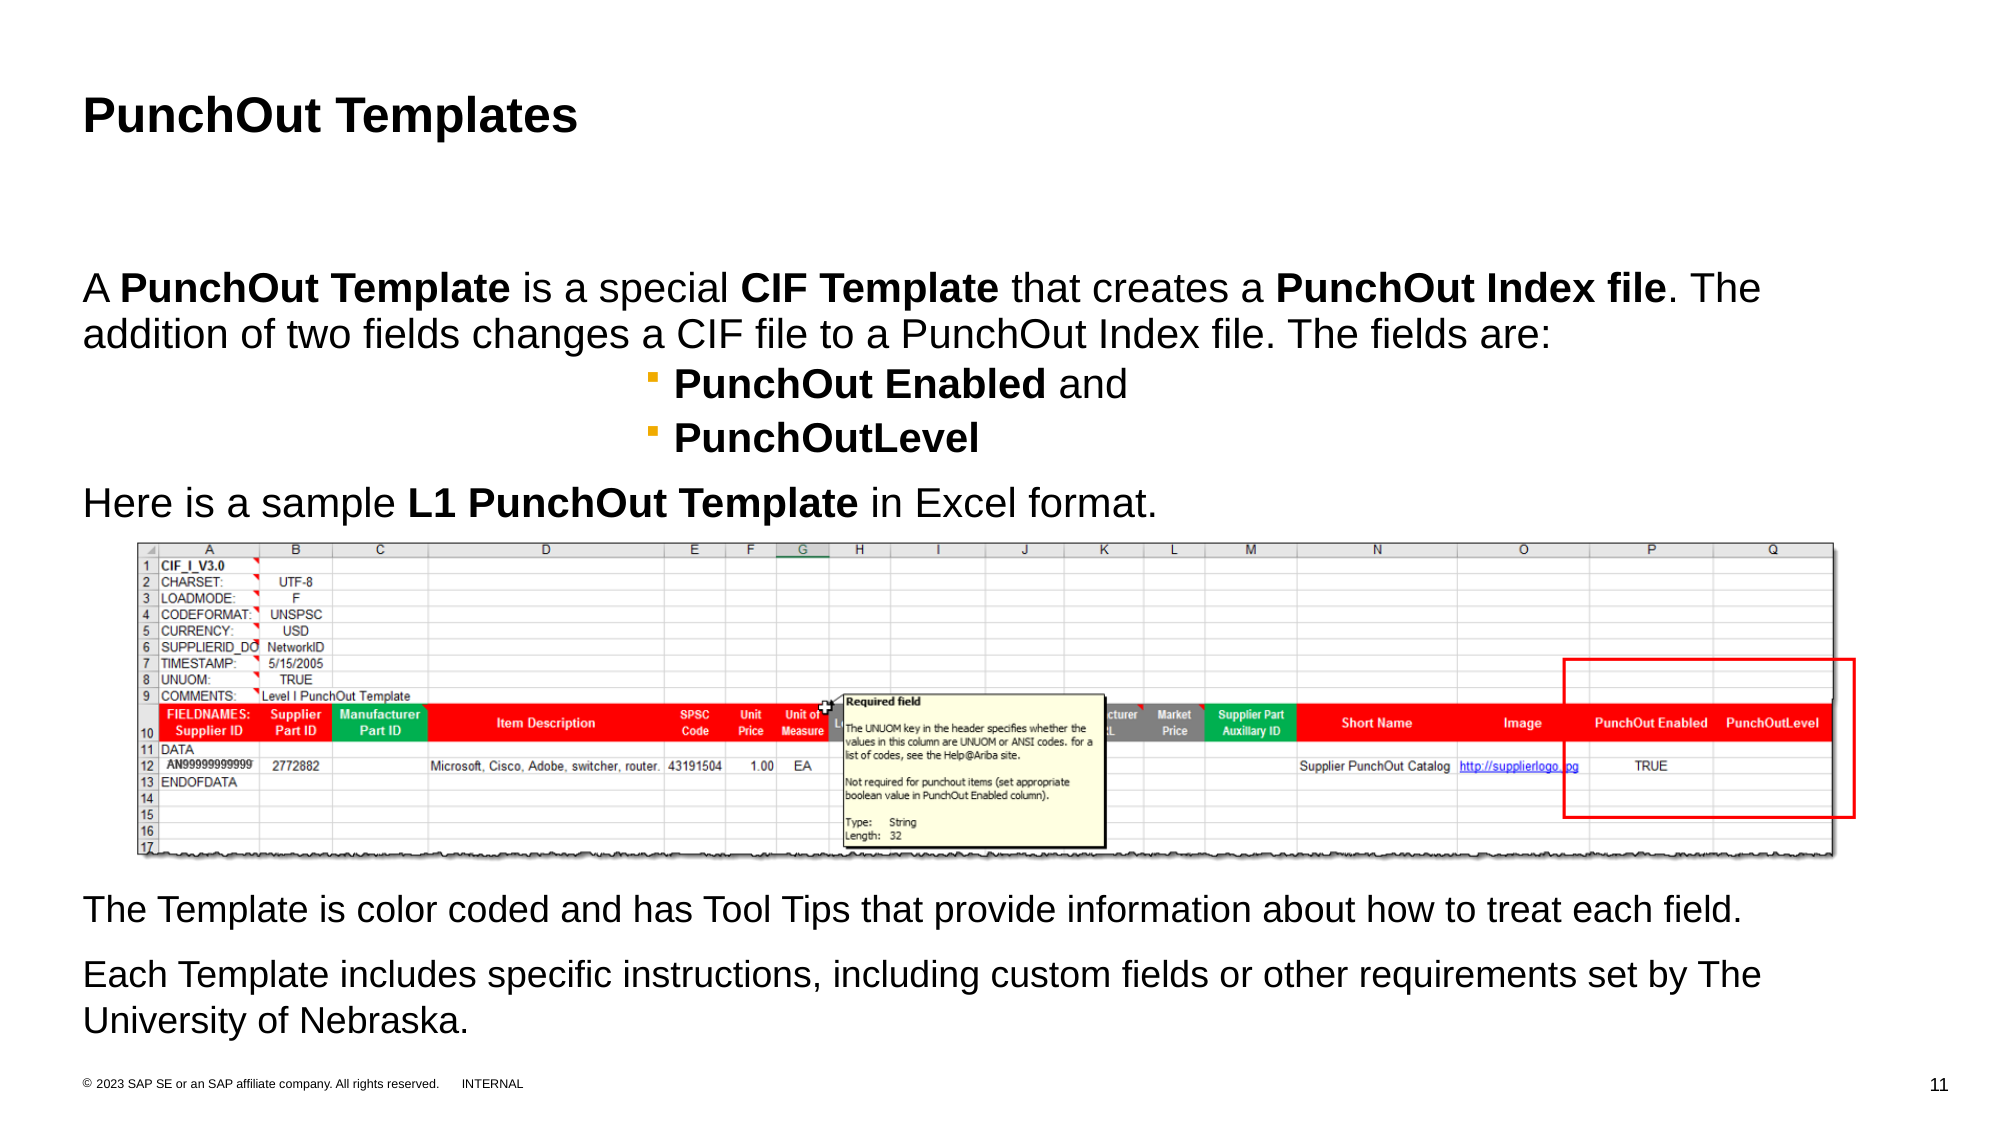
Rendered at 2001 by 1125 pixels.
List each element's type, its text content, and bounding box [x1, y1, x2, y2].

title PunchOut Templates [82, 82, 1918, 144]
text_box A PunchOut Template is a special CIF Template that creates a PunchOut Index file. The addition of two fields changes a CIF file to a PunchOut Index file. The fields are: PunchOut Enabled and PunchOutLevel Here is a sample L1 PunchOut Template in Excel format. The Template is color coded and has Tool Tips that provide information about how to treat each field. Each Template includes specific instructions, including custom fields or other requirements set by The University of Nebraska. [82, 265, 1918, 550]
picture [128, 528, 1872, 875]
